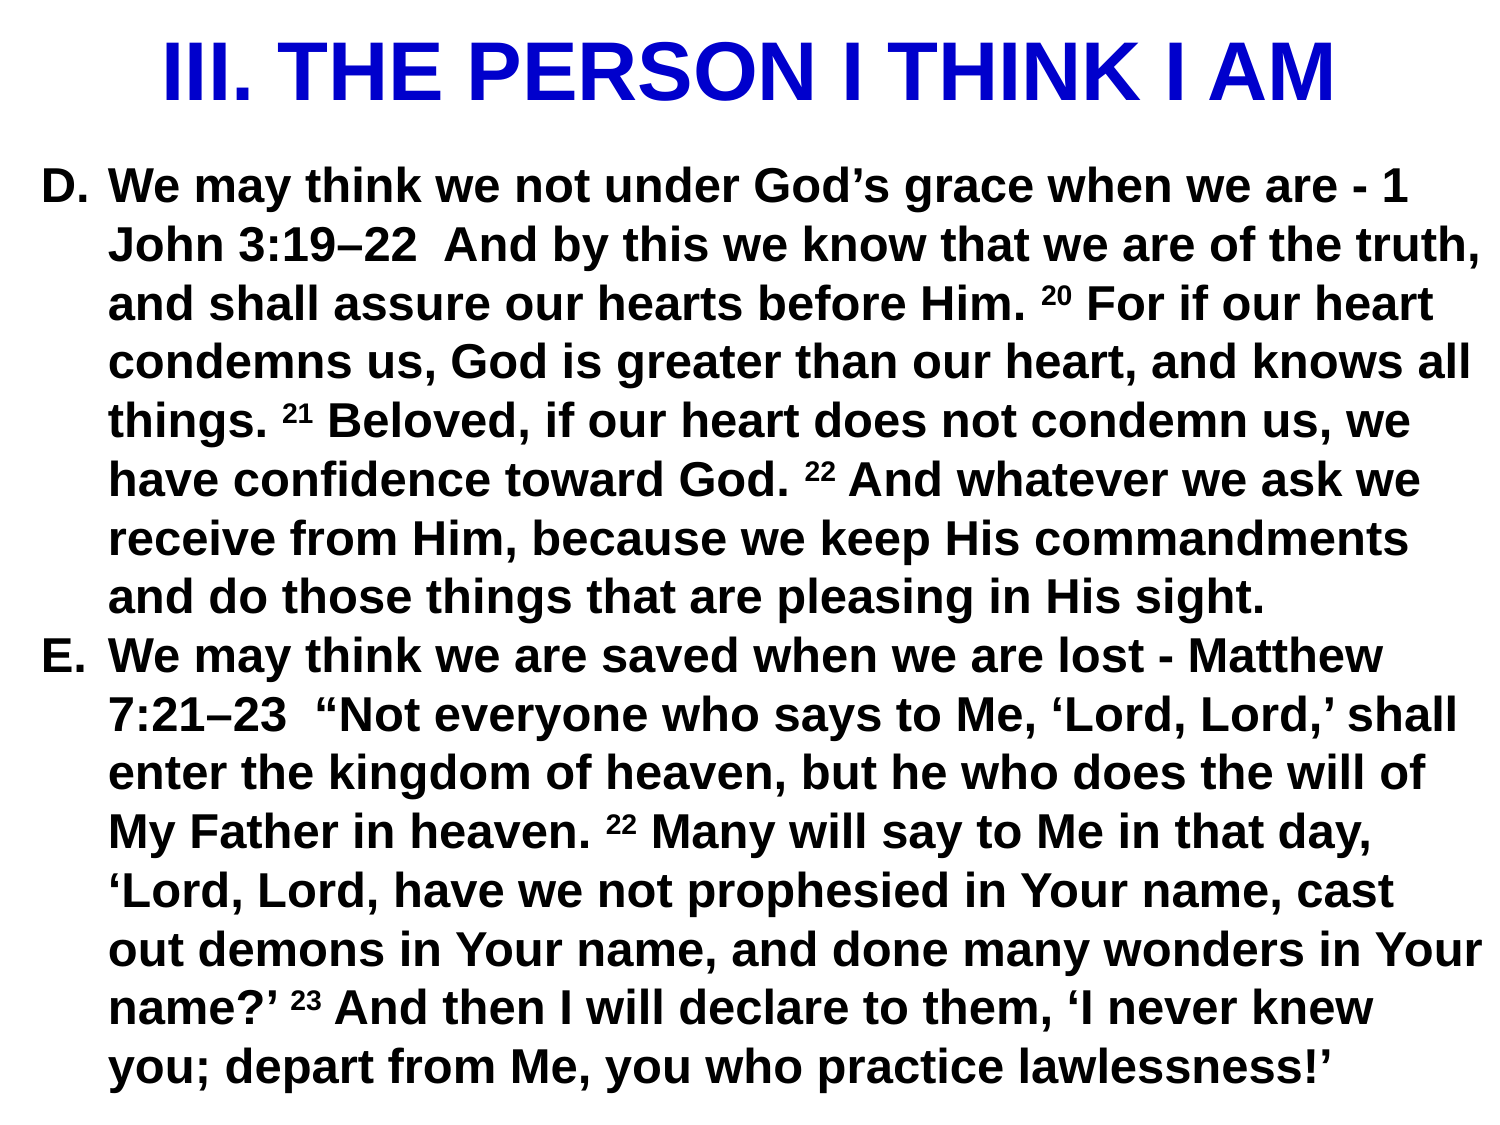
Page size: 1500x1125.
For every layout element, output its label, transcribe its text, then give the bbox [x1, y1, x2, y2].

list We may think we not under God’s grace when we are - 1 John 3:19–22 And by this we know that we are of the truth, and shall assure our hearts before Him. 20 For if our heart condemns us, God is greater than our heart, and knows all things. 21 Beloved, if our heart does not condemn us, we have confidence toward God. 22 And whatever we ask we receive from Him, because we keep His commandments and do those things that are pleasing in His sight. We may think we are saved when we are lost - Matthew 7:21–23 “Not everyone who says to Me, ‘Lord, Lord,’ shall enter the kingdom of heaven, but he who does the will of My Father in heaven. 22 Many will say to Me in that day, ‘Lord, Lord, have we not prophesied in Your name, cast out demons in Your name, and done many wonders in Your name?’ 23 And then I will declare to them, ‘I never knew you; depart from Me, you who practice lawlessness!’ [25, 146, 1500, 1125]
title III. THE PERSON I THINK I AM [0, 0, 1500, 147]
